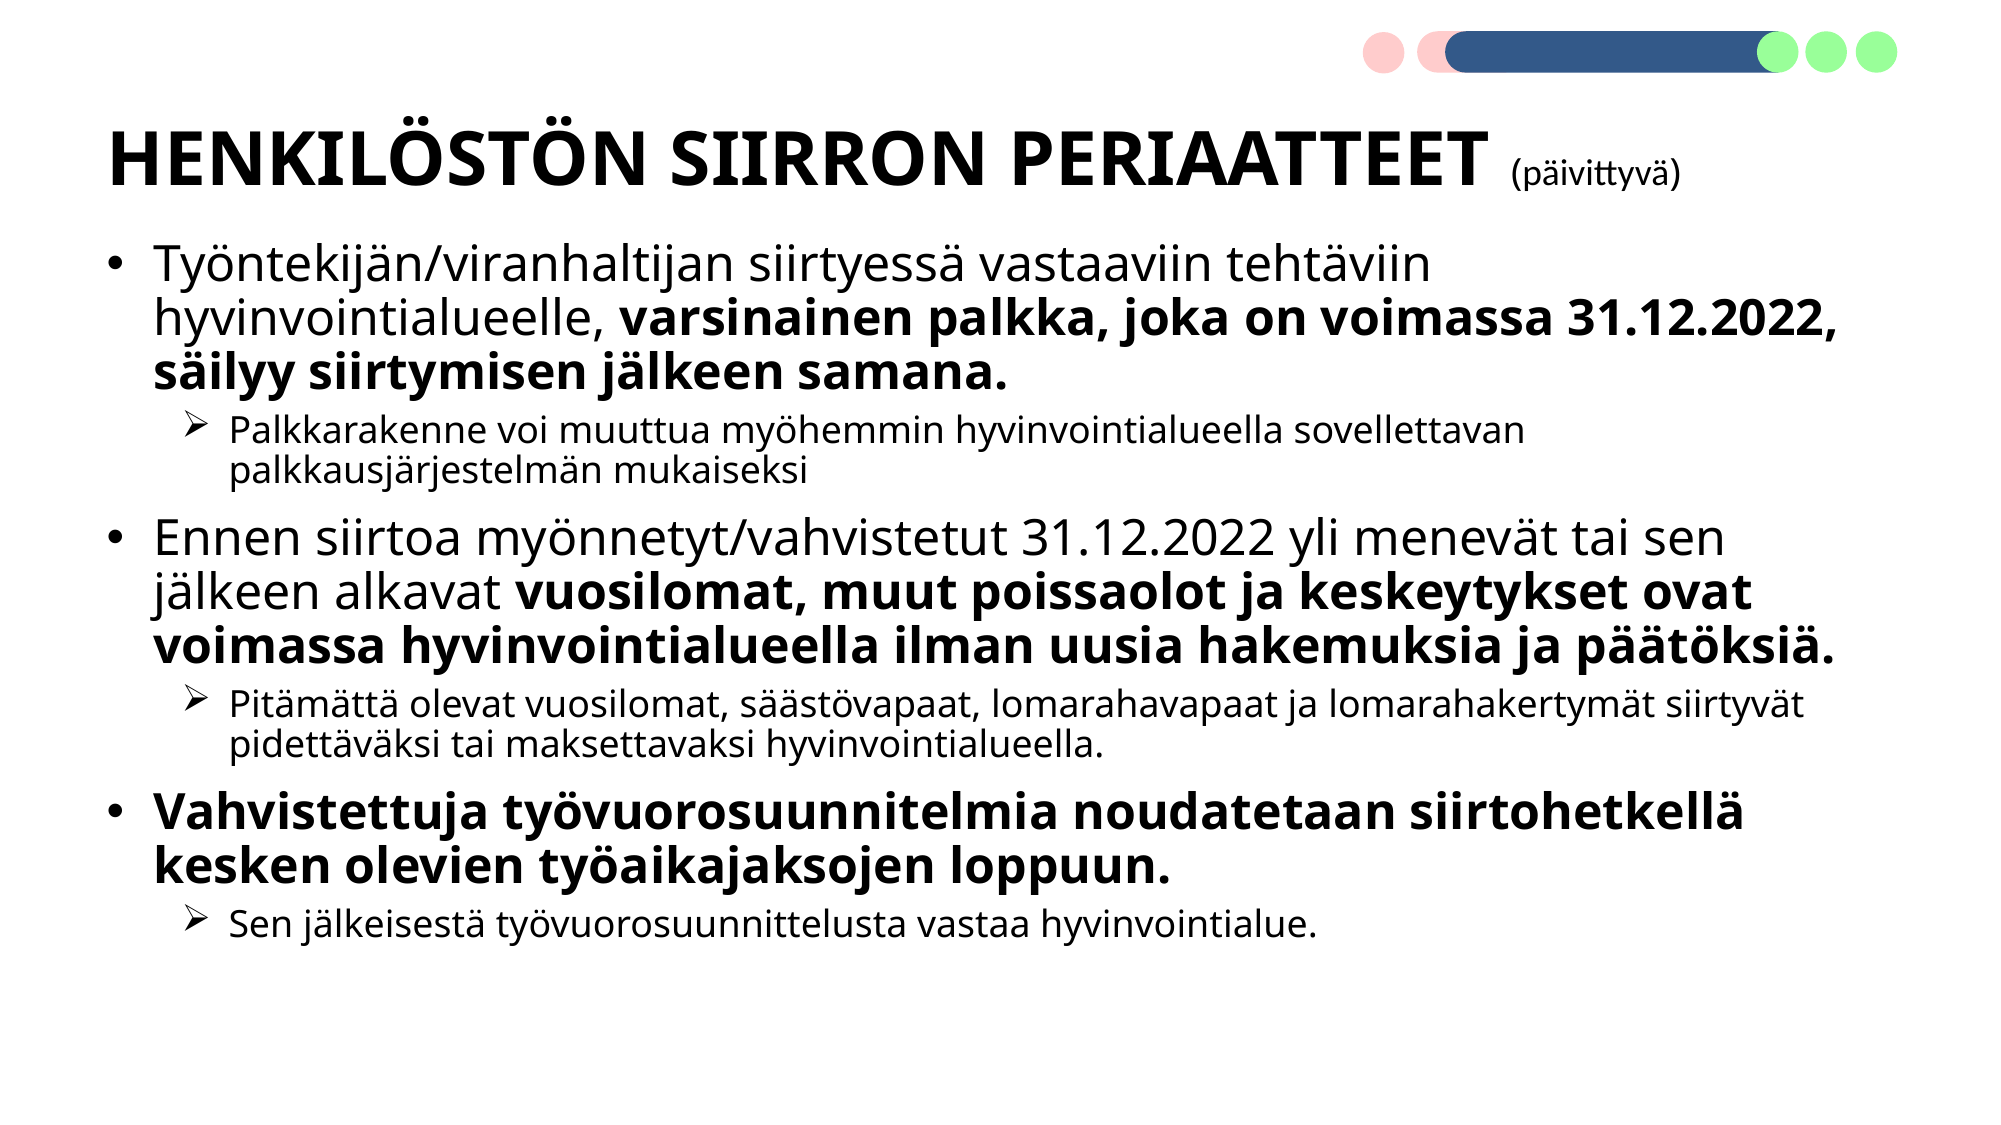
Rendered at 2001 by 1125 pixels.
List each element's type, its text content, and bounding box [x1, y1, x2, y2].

title HENKILÖSTÖN SIIRRON PERIAATTEET (päivittyvä) [91, 93, 1898, 210]
list Työntekijän/viranhaltijan siirtyessä vastaaviin tehtäviin hyvinvointialueelle, varsinainen palkka, joka on voimassa 31.12.2022, säilyy siirtymisen jälkeen samana. Palkkarakenne voi muuttua myöhemmin hyvinvointialueella sovellettavan palkkausjärjestelmän mukaiseksi Ennen siirtoa myönnetyt/vahvistetut 31.12.2022 yli menevät tai sen jälkeen alkavat vuosilomat, muut poissaolot ja keskeytykset ovat voimassa hyvinvointialueella ilman uusia hakemuksia ja päätöksiä. Pitämättä olevat vuosilomat, säästövapaat, lomarahavapaat ja lomarahakertymät siirtyvät pidettäväksi tai maksettavaksi hyvinvointialueella. Vahvistettuja työvuorosuunnitelmia noudatetaan siirtohetkellä kesken olevien työaikajaksojen loppuun. Sen jälkeisestä työvuorosuunnittelusta vastaa hyvinvointialue. [91, 231, 1898, 1014]
